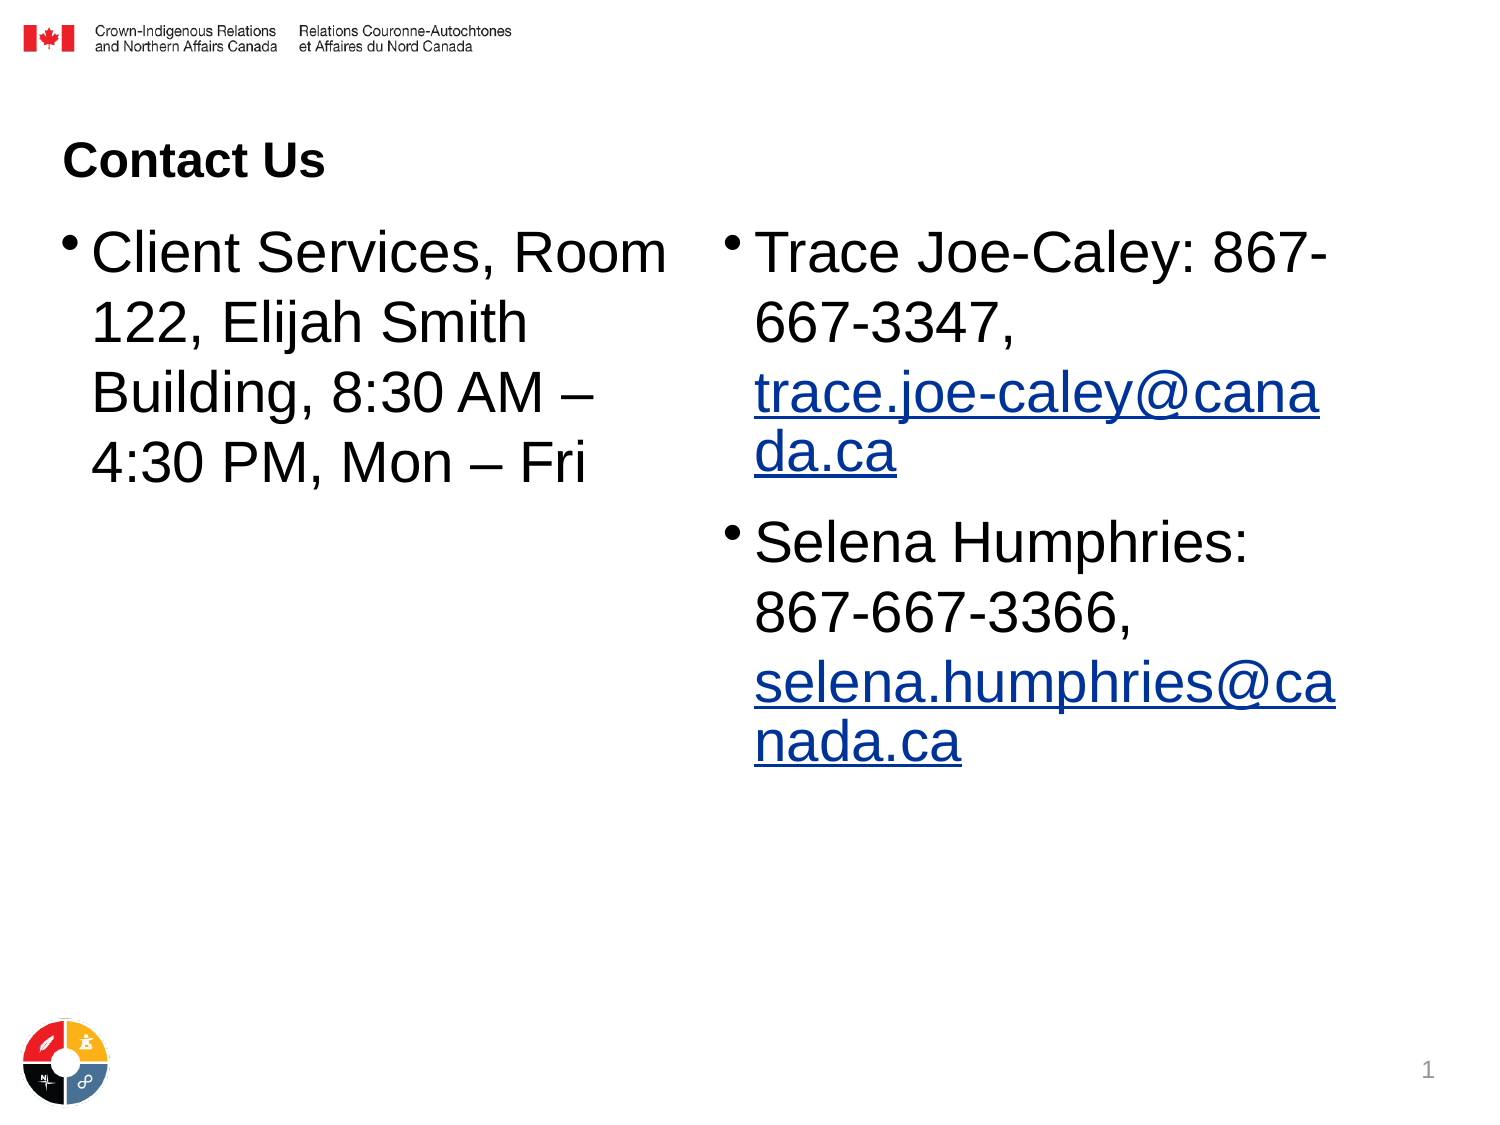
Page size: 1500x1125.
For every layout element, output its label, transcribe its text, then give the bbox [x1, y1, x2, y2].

picture [13, 1012, 116, 1114]
title Contact Us [62, 137, 1350, 188]
list Trace Joe-Caley: 867-667-3347, trace.joe-caley@canada.ca Selena Humphries: 867-667-3366, selena.humphries@canada.ca [723, 214, 1350, 1025]
picture [21, 22, 517, 55]
slide_number 1 [1325, 1050, 1450, 1100]
list Client Services, Room 122, Elijah Smith Building, 8:30 AM – 4:30 PM, Mon – Fri [60, 214, 688, 1025]
